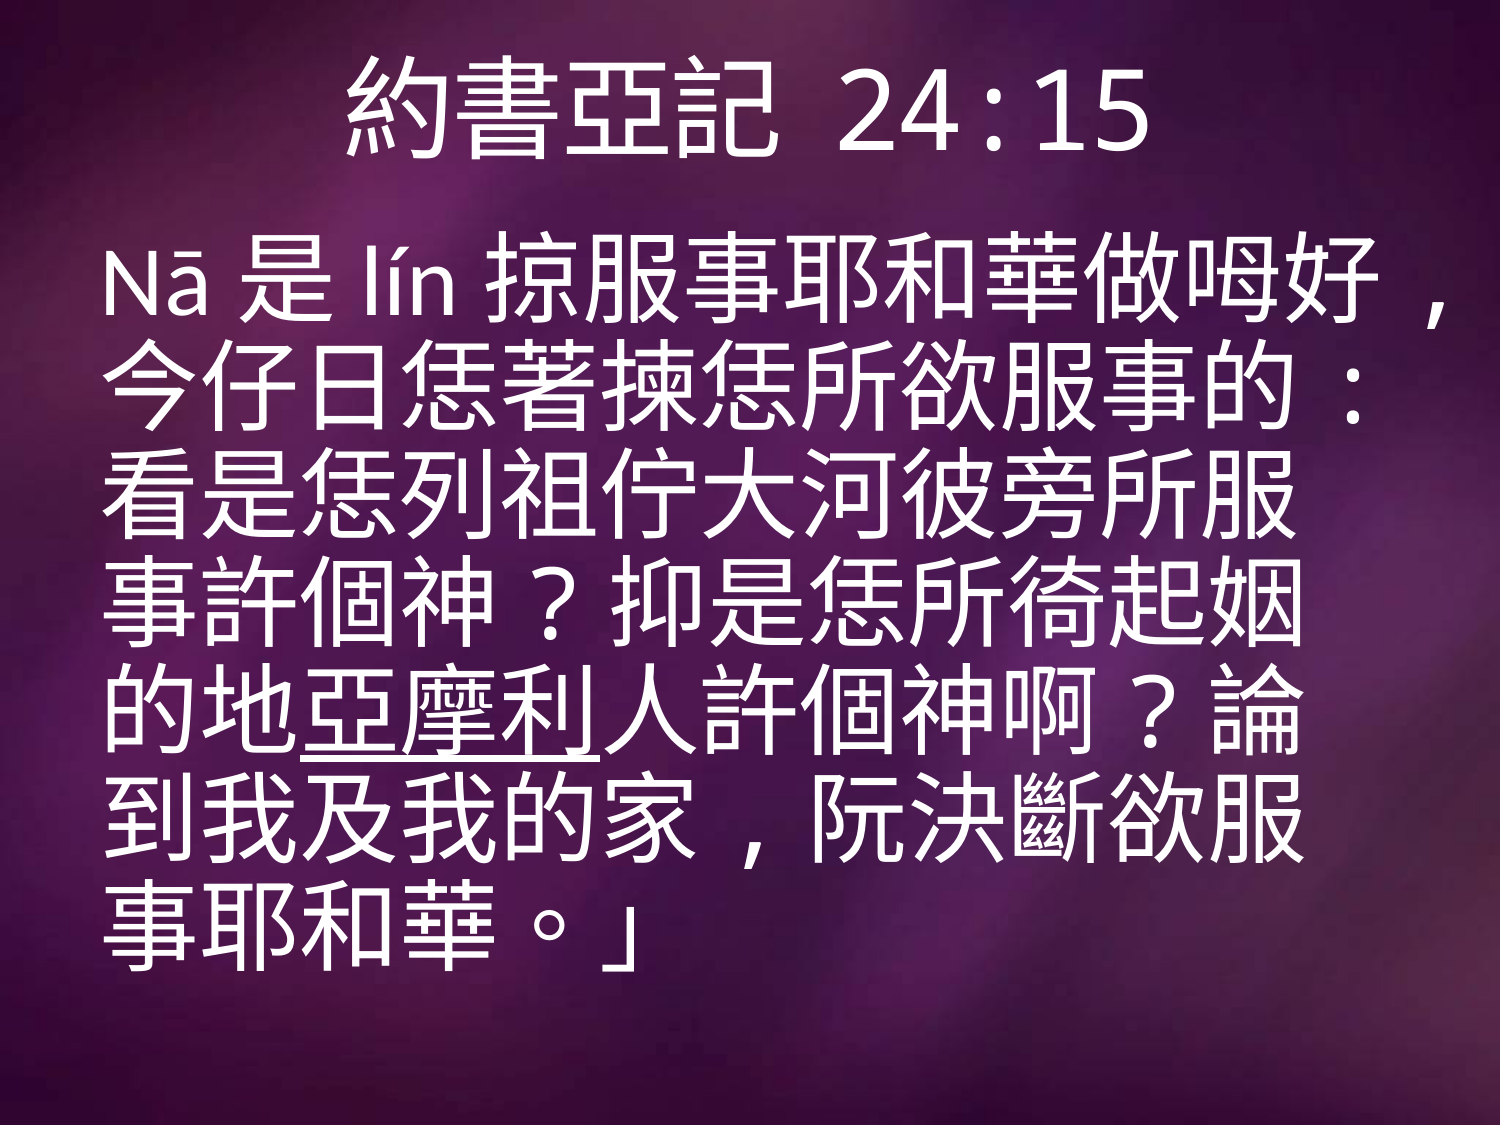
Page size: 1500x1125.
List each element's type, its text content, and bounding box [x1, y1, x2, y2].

list Nā是lín掠服事耶和華做呣好,今仔日恁著揀恁所欲服事的:看是恁列祖佇大河彼旁所服事許個神?抑是恁所徛起姻的地亞摩利人許個神啊?論到我及我的家,阮決斷欲服事耶和華。」 [99, 229, 1400, 993]
picture [0, 0, 1500, 1125]
title 約書亞記 24:15 [62, 37, 1438, 174]
